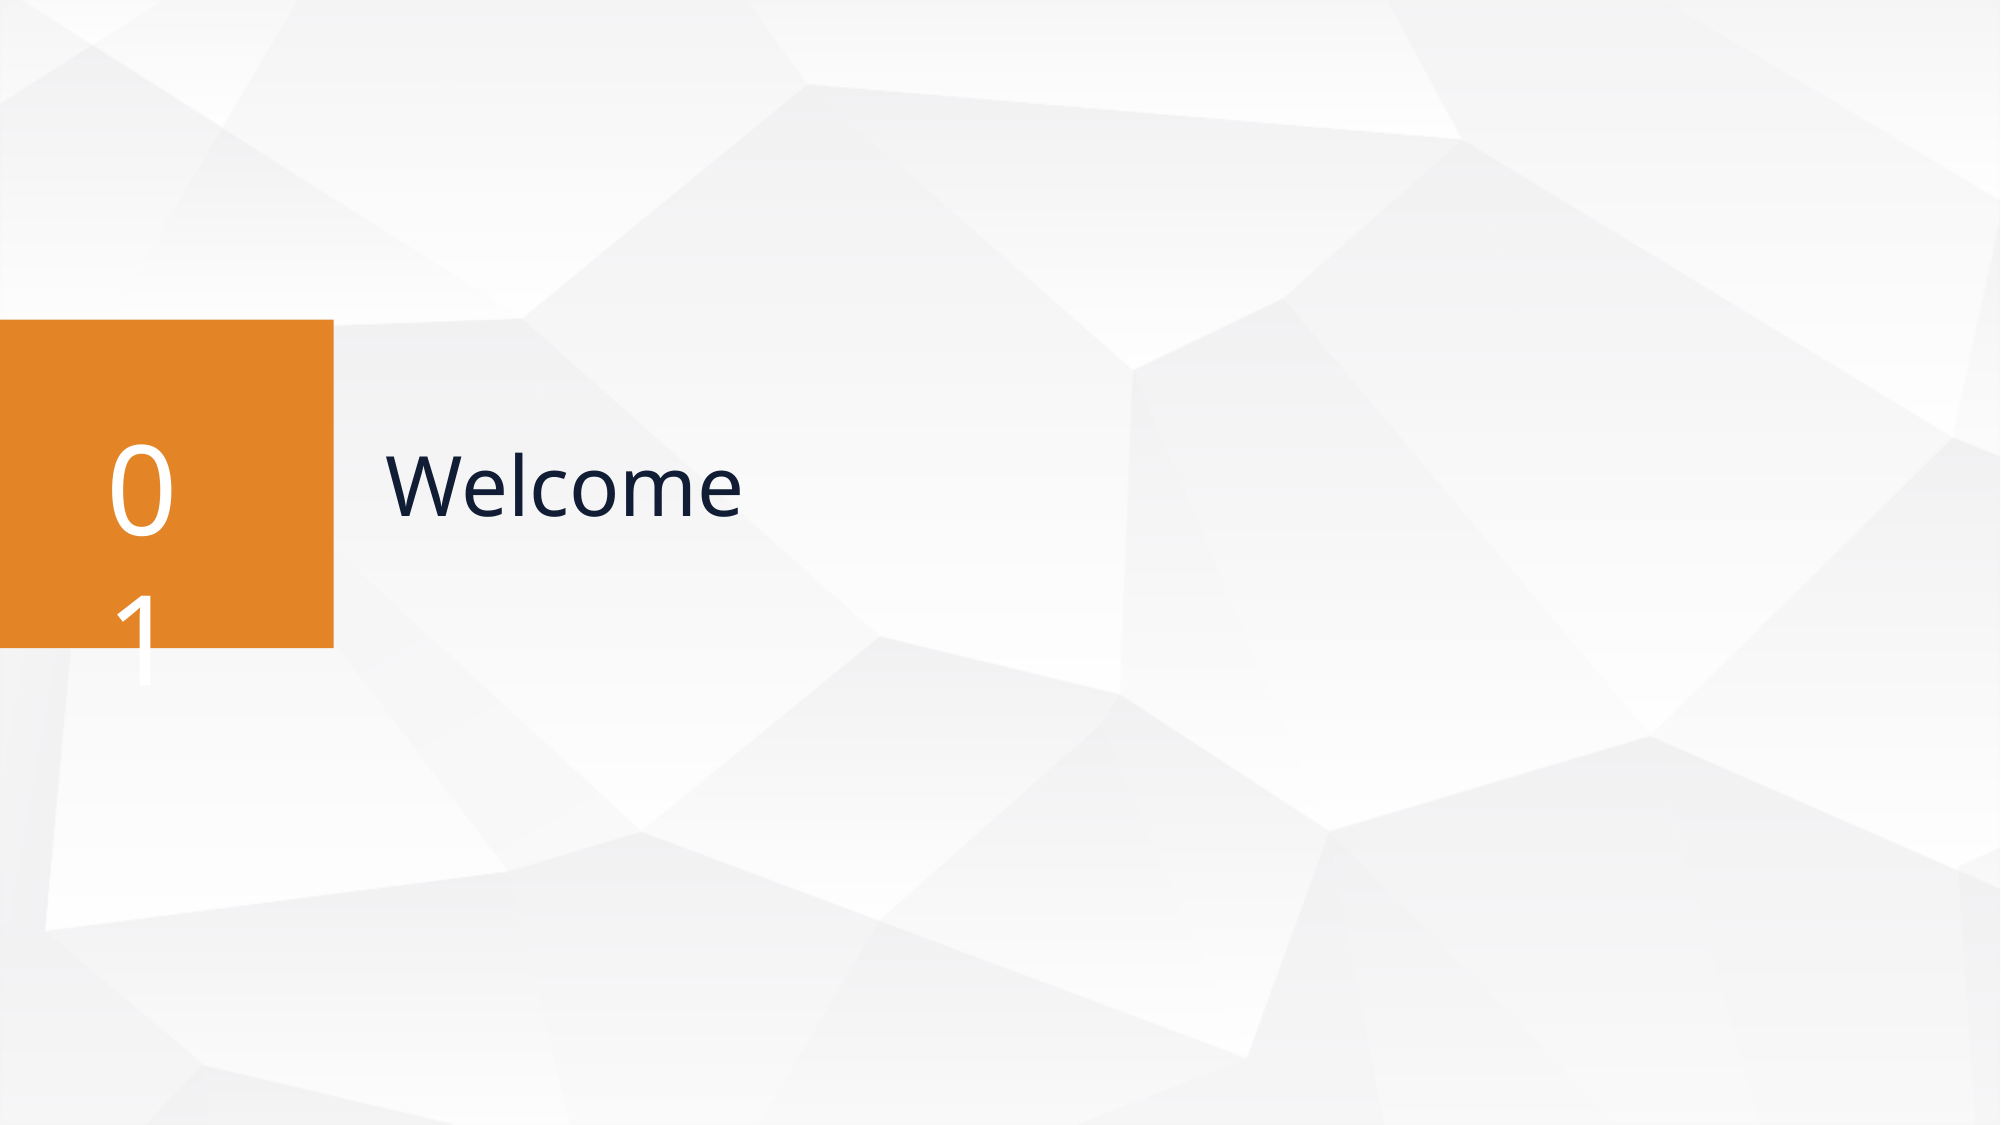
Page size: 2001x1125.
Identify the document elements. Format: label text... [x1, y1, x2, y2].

picture [0, 0, 2001, 1125]
text_box 01 [91, 403, 264, 719]
title Welcome [370, 318, 1979, 647]
